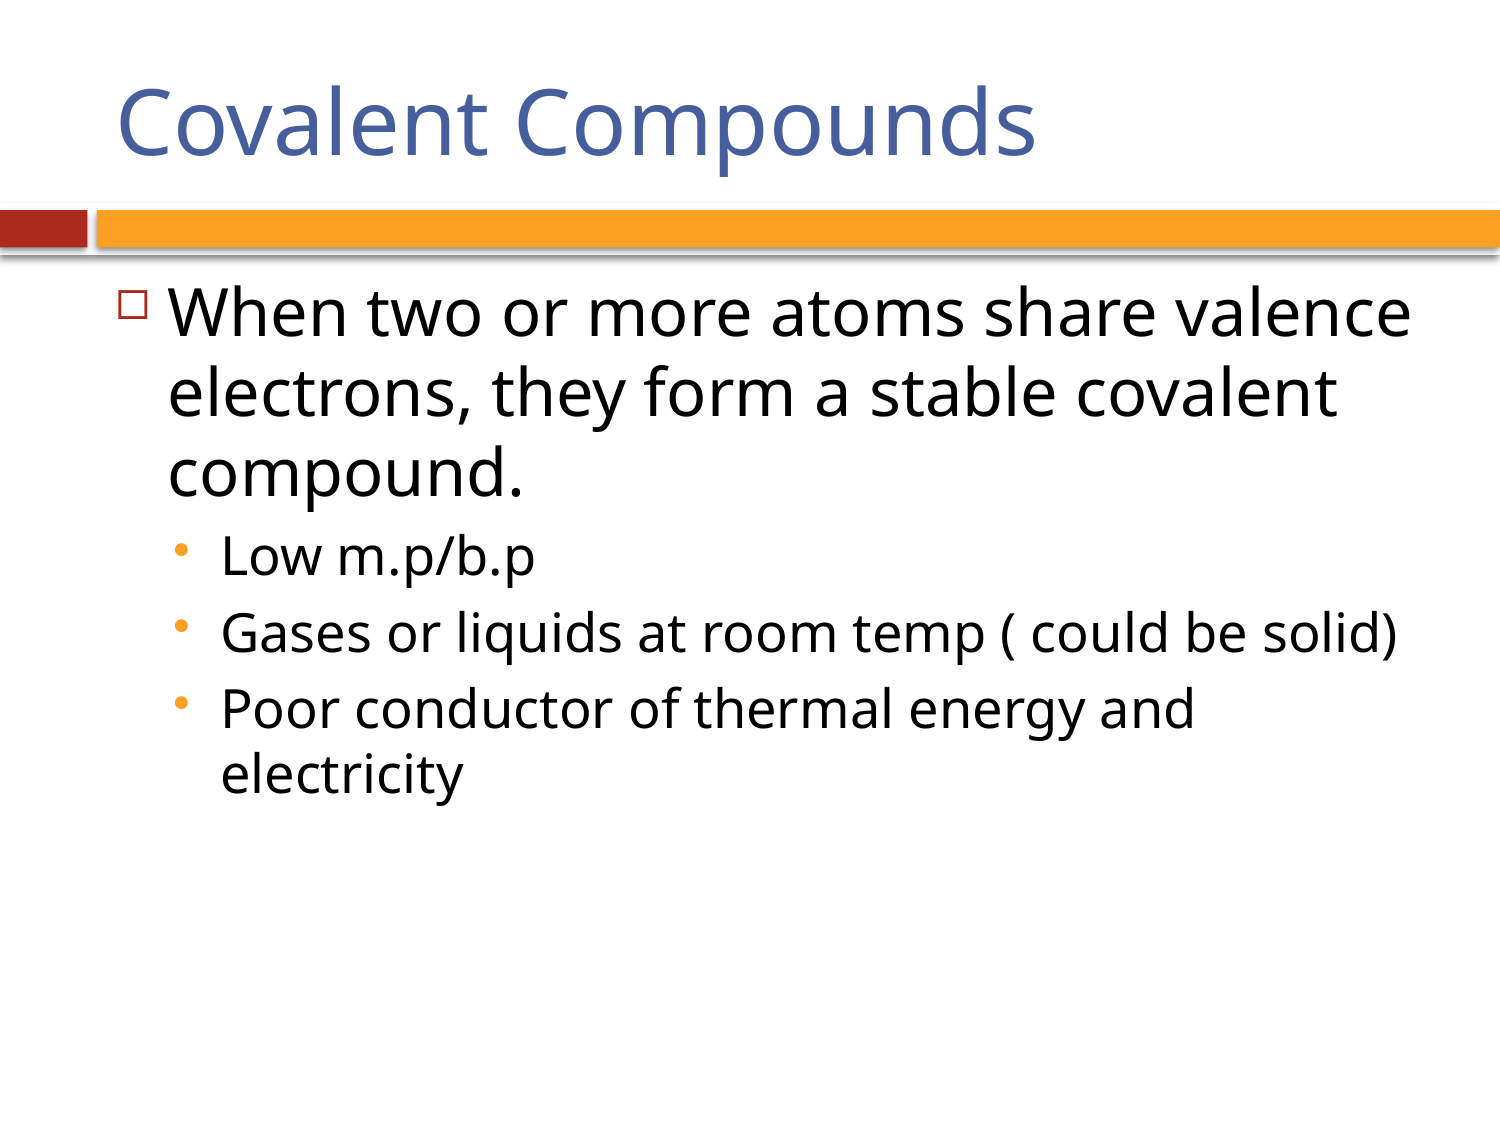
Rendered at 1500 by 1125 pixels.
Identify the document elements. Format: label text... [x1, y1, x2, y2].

list When two or more atoms share valence electrons, they form a stable covalent compound. Low m.p/b.p Gases or liquids at room temp ( could be solid) Poor conductor of thermal energy and electricity [100, 262, 1438, 1000]
title Covalent Compounds [100, 37, 1438, 200]
